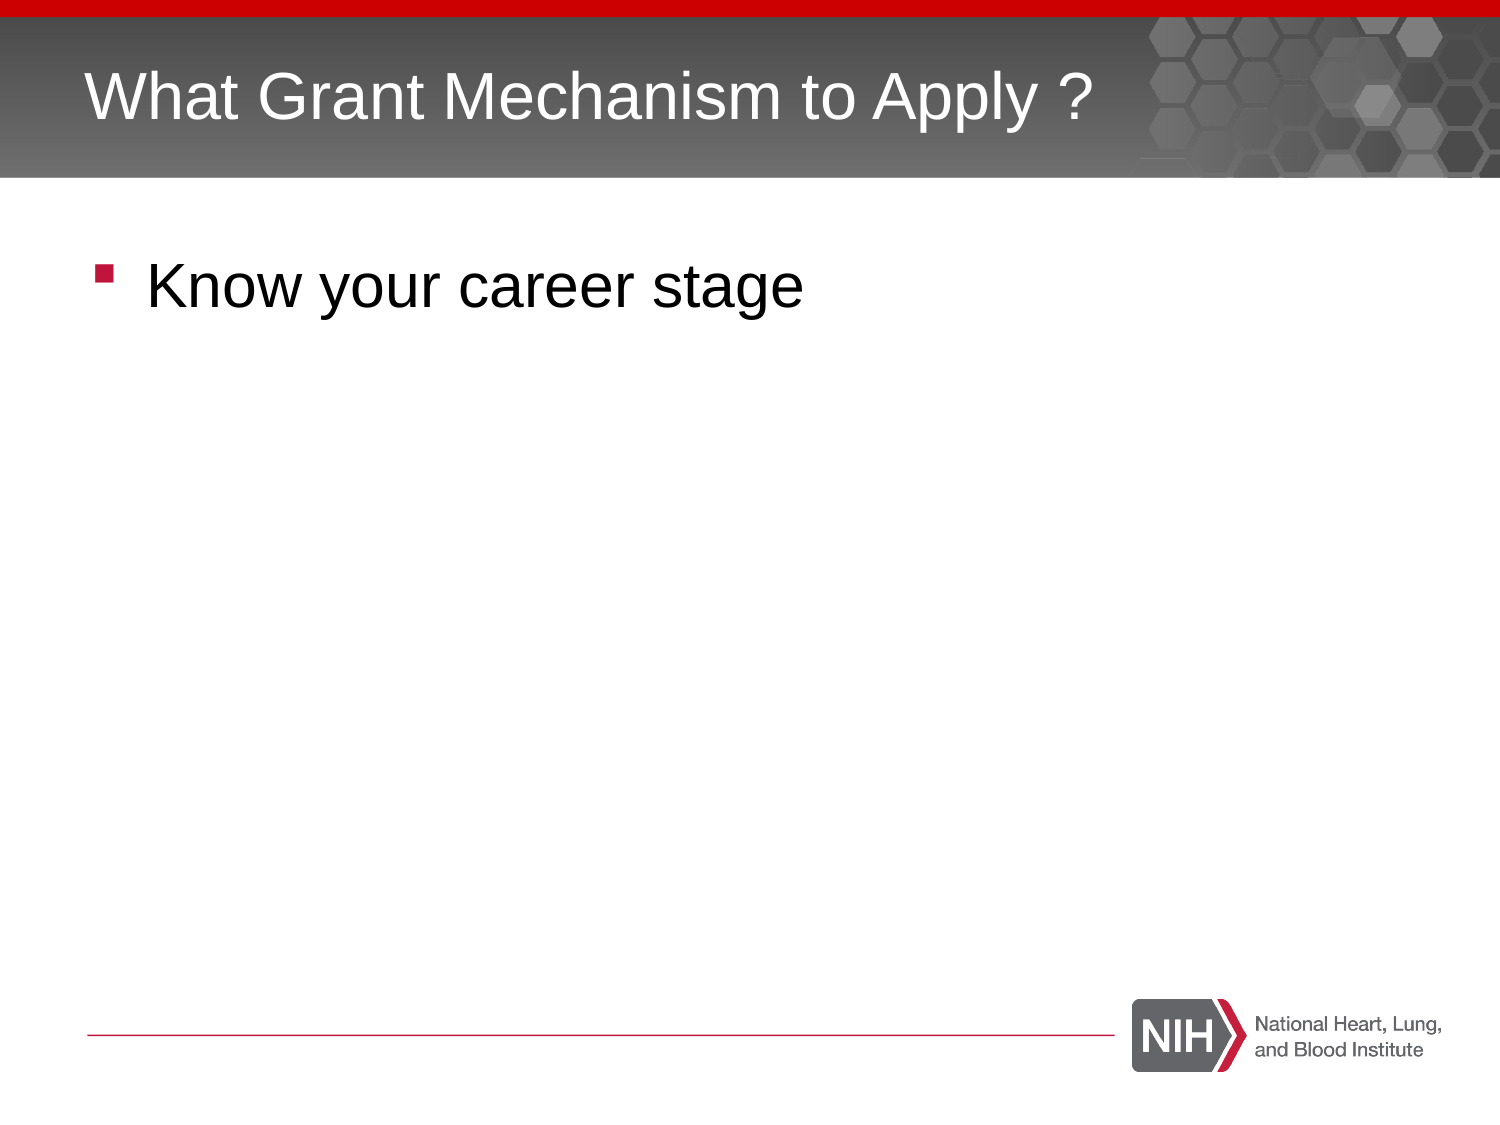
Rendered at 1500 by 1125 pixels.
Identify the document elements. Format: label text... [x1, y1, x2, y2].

title What Grant Mechanism to Apply ? [68, 23, 1431, 163]
picture [0, 18, 1500, 178]
picture [1132, 999, 1441, 1072]
list Know your career stage [75, 237, 1425, 980]
